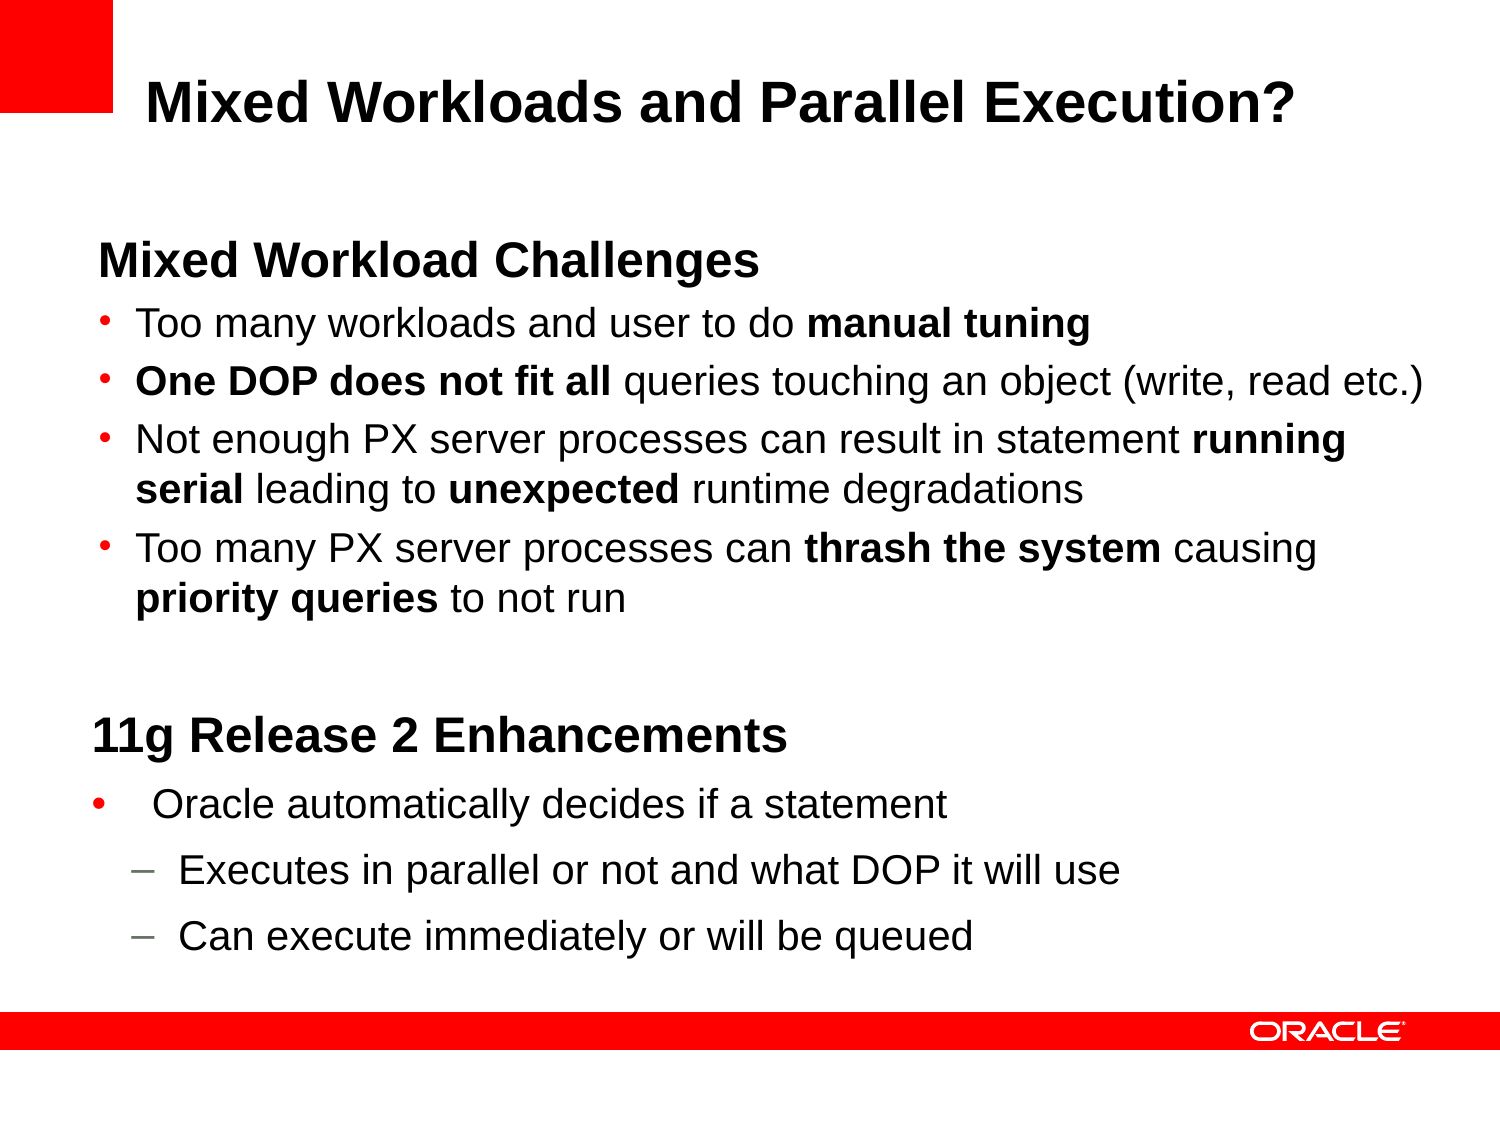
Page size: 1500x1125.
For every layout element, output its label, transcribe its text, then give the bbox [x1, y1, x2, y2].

text_box 11g Release 2 Enhancements Oracle automatically decides if a statement Executes in parallel or not and what DOP it will use Can execute immediately or will be queued [91, 713, 1434, 1123]
title Mixed Workloads and Parallel Execution? [145, 63, 1390, 205]
list Mixed Workload Challenges Too many workloads and user to do manual tuning One DOP does not fit all queries touching an object (write, read etc.) Not enough PX server processes can result in statement running serial leading to unexpected runtime degradations Too many PX server processes can thrash the system causing priority queries to not run [97, 226, 1440, 617]
picture [0, 1012, 91, 1050]
picture [0, 0, 113, 113]
picture [1434, 1012, 1500, 1050]
